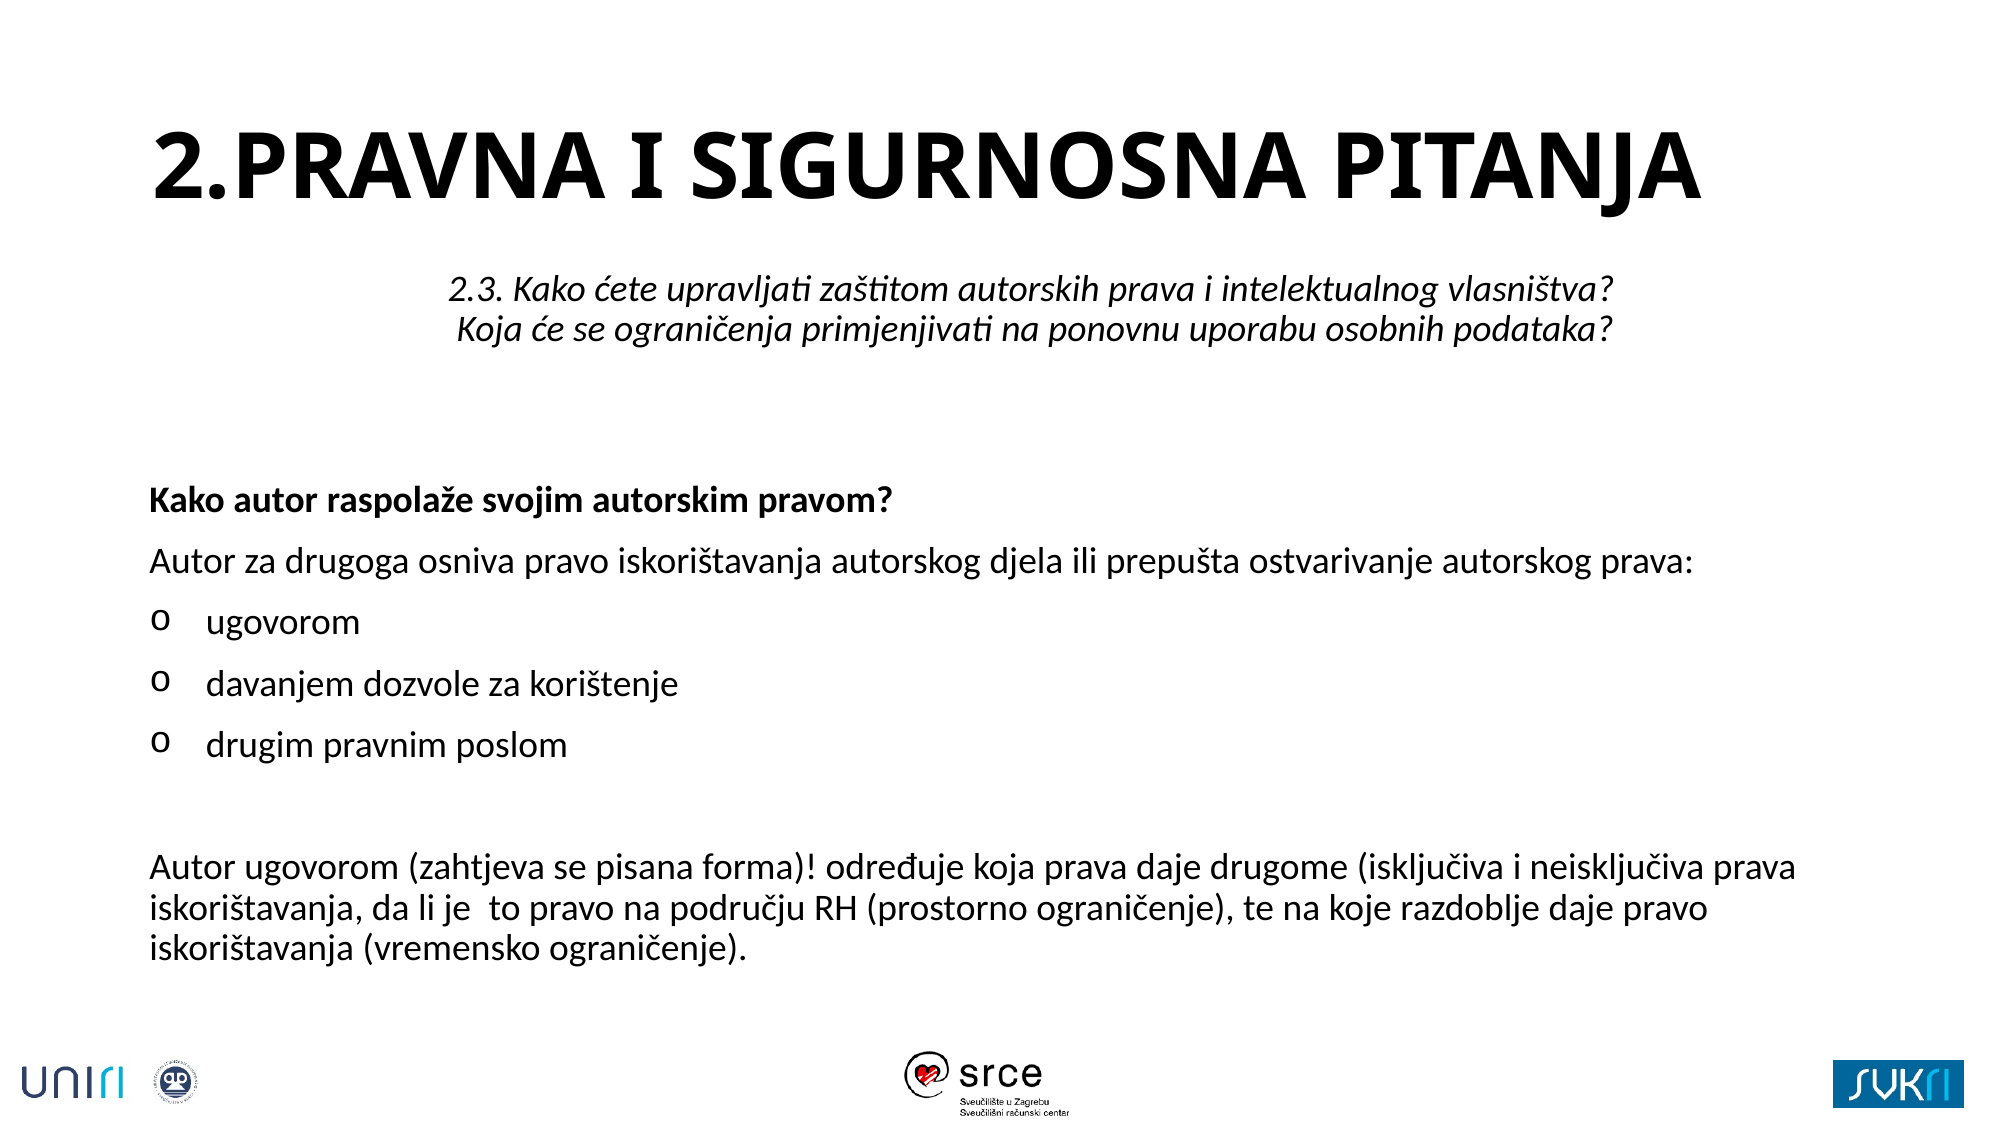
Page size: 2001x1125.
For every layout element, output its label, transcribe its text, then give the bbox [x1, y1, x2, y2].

text_box 2.3. Kako ćete upravljati zaštitom autorskih prava i intelektualnog vlasništva? Koja će se ograničenja primjenjivati na ponovnu uporabu osobnih podataka? [105, 261, 1891, 358]
title 2.PRAVNA I SIGURNOSNA PITANJA [137, 59, 1863, 261]
list Kako autor raspolaže svojim autorskim pravom? Autor za drugoga osniva pravo iskorištavanja autorskog djela ili prepušta ostvarivanje autorskog prava: ugovorom davanjem dozvole za korištenje drugim pravnim poslom Autor ugovorom (zahtjeva se pisana forma)! određuje koja prava daje drugome (isključiva i neisključiva prava iskorištavanja, da li je to pravo na području RH (prostorno ograničenje), te na koje razdoblje daje pravo iskorištavanja (vremensko ograničenje). [134, 406, 1860, 1038]
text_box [0, 1038, 1964, 1125]
